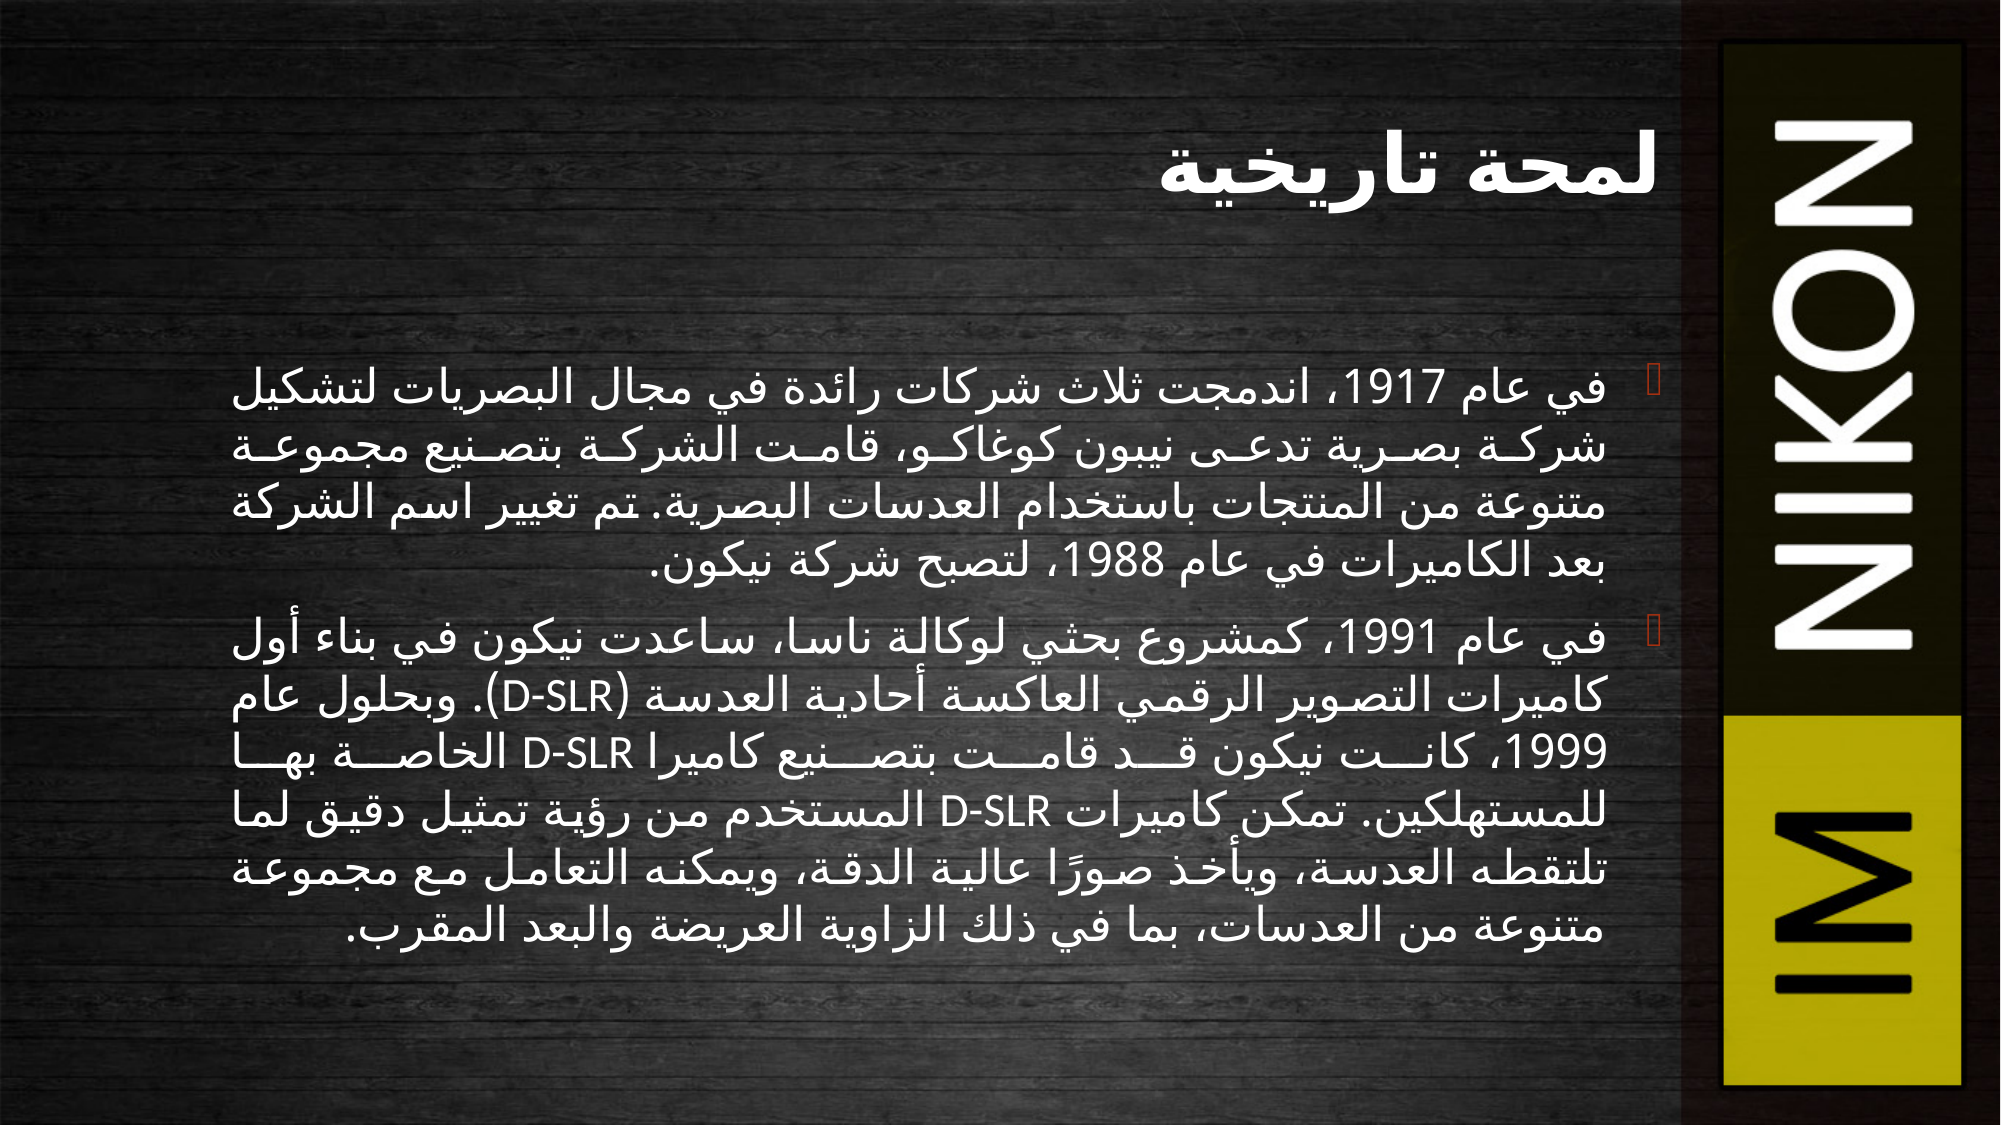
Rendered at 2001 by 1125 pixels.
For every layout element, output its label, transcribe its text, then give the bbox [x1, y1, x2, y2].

list في عام 1917، اندمجت ثلاث شركات رائدة في مجال البصريات لتشكيل شركة بصرية تدعى نيبون كوغاكو، قامت الشركة بتصنيع مجموعة متنوعة من المنتجات باستخدام العدسات البصرية. تم تغيير اسم الشركة بعد الكاميرات في عام 1988، لتصبح شركة نيكون. في عام 1991، كمشروع بحثي لوكالة ناسا، ساعدت نيكون في بناء أول كاميرات التصوير الرقمي العاكسة أحادية العدسة (D-SLR). وبحلول عام 1999، كانت نيكون قد قامت بتصنيع كاميرا D-SLR الخاصة بها للمستهلكين. تمكن كاميرات D-SLR المستخدم من رؤية تمثيل دقيق لما تلتقطه العدسة، ويأخذ صورًا عالية الدقة، ويمكنه التعامل مع مجموعة متنوعة من العدسات، بما في ذلك الزاوية العريضة والبعد المقرب. [215, 348, 1678, 968]
title لمحة تاريخية [215, 102, 1678, 313]
picture [0, 0, 2001, 1125]
